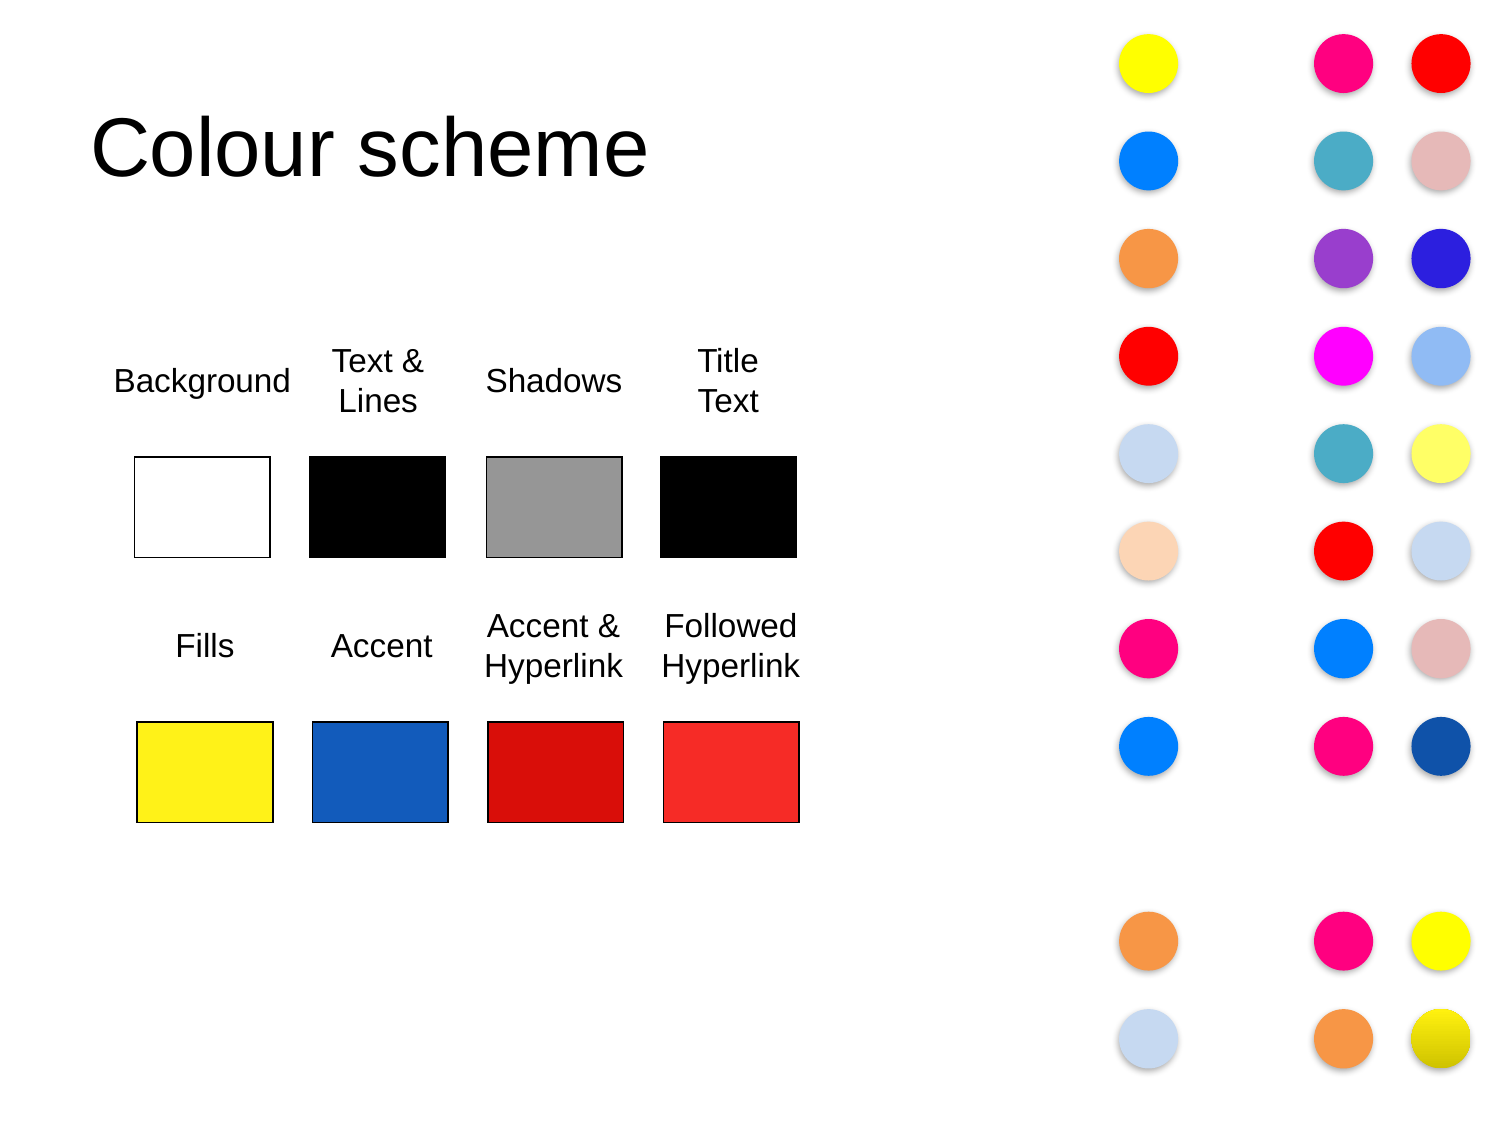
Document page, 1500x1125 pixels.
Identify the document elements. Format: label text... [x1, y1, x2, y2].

text_box [487, 722, 624, 823]
text_box [137, 722, 273, 823]
text_box [663, 722, 799, 823]
text_box Background [98, 352, 307, 407]
text_box Fills [160, 617, 250, 672]
text_box Text & Lines [316, 332, 440, 427]
text_box [660, 457, 797, 558]
text_box [134, 457, 271, 558]
text_box [312, 722, 449, 823]
text_box Title Text [682, 332, 774, 427]
text_box [309, 457, 446, 558]
text_box Accent & Hyperlink [469, 597, 638, 692]
text_box Shadows [470, 352, 638, 407]
text_box [486, 457, 623, 558]
text_box Accent [316, 617, 448, 672]
text_box Followed Hyperlink [646, 596, 816, 692]
title Colour scheme [75, 42, 1216, 244]
